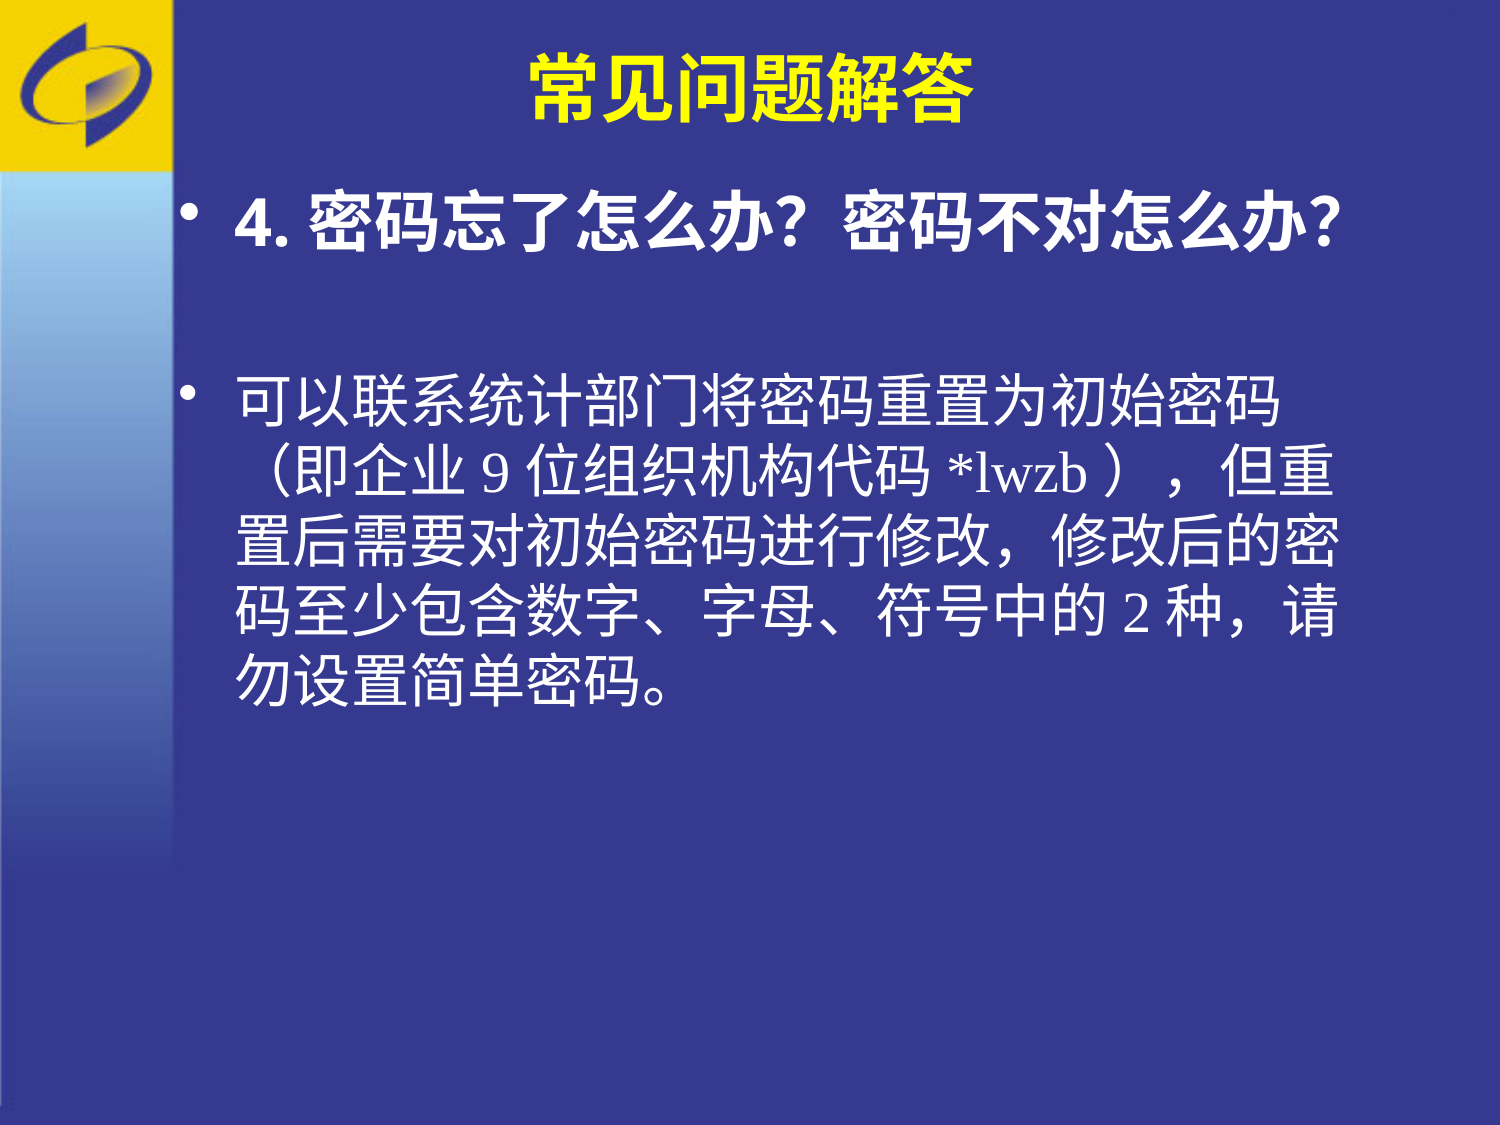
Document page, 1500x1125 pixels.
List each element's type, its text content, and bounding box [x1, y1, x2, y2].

list 4.密码忘了怎么办？密码不对怎么办？ 可以联系统计部门将密码重置为初始密码（即企业9位组织机构代码*lwzb），但重置后需要对初始密码进行修改，修改后的密码至少包含数字、字母、符号中的2种，请勿设置简单密码。 [162, 171, 1409, 848]
title 常见问题解答 [0, 0, 1500, 173]
picture [0, 173, 1500, 1125]
